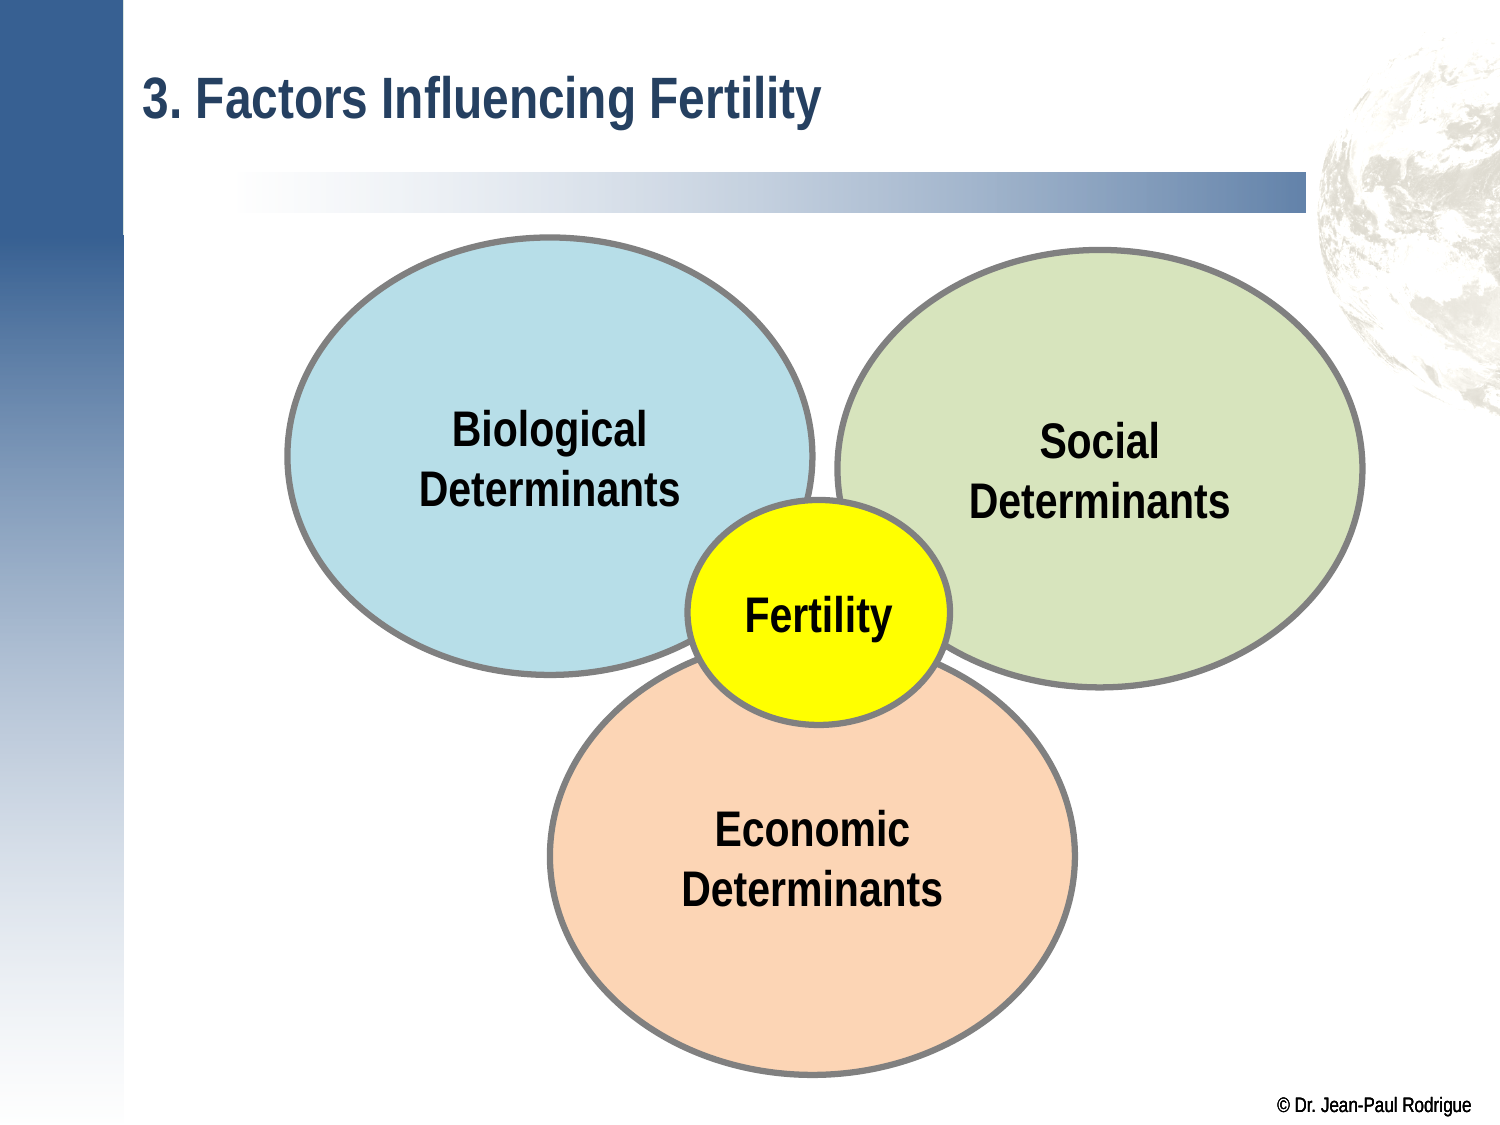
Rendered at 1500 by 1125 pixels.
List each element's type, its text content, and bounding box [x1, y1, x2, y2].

title 3. Factors Influencing Fertility [127, 16, 1476, 173]
text_box Biological Determinants [287, 237, 813, 675]
text_box Fertility [687, 499, 951, 725]
text_box Social Determinants [837, 249, 1363, 688]
text_box Economic Determinants [549, 659, 1075, 1075]
